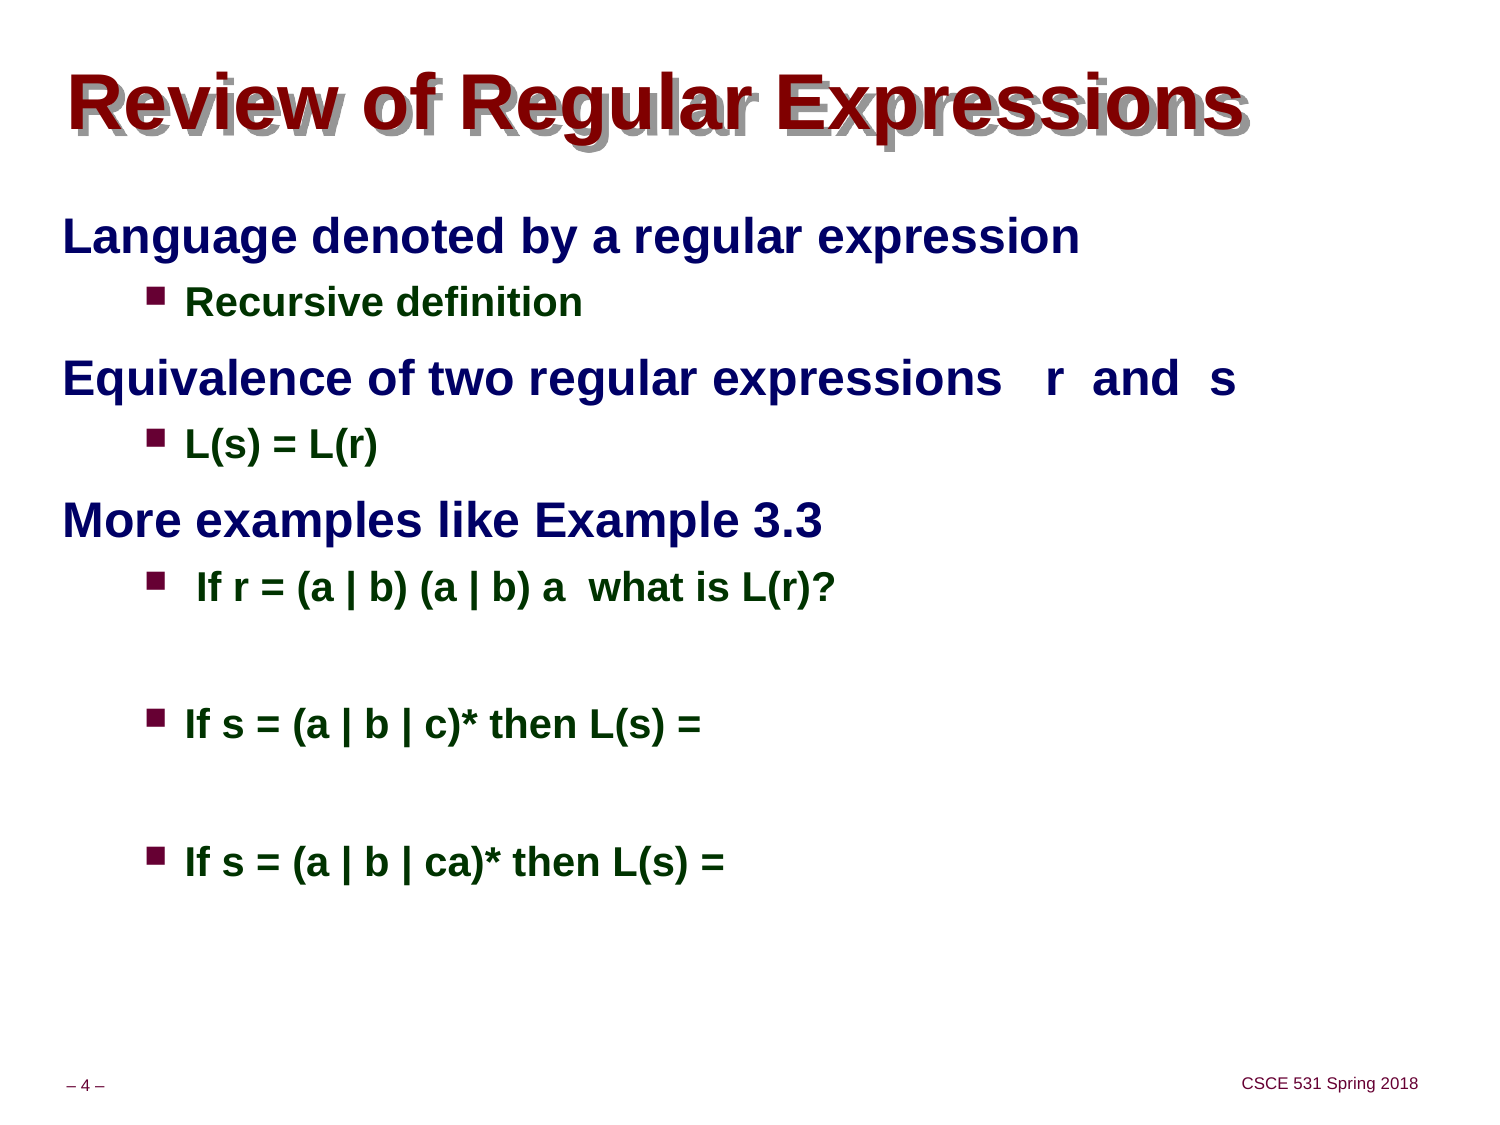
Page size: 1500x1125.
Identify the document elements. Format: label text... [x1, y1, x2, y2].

list Language denoted by a regular expression Recursive definition Equivalence of two regular expressions r and s L(s) = L(r) More examples like Example 3.3 If r = (a | b) (a | b) a what is L(r)? If s = (a | b | c)* then L(s) = If s = (a | b | ca)* then L(s) = [47, 200, 1411, 1058]
title Review of Regular Expressions [66, 40, 1497, 169]
